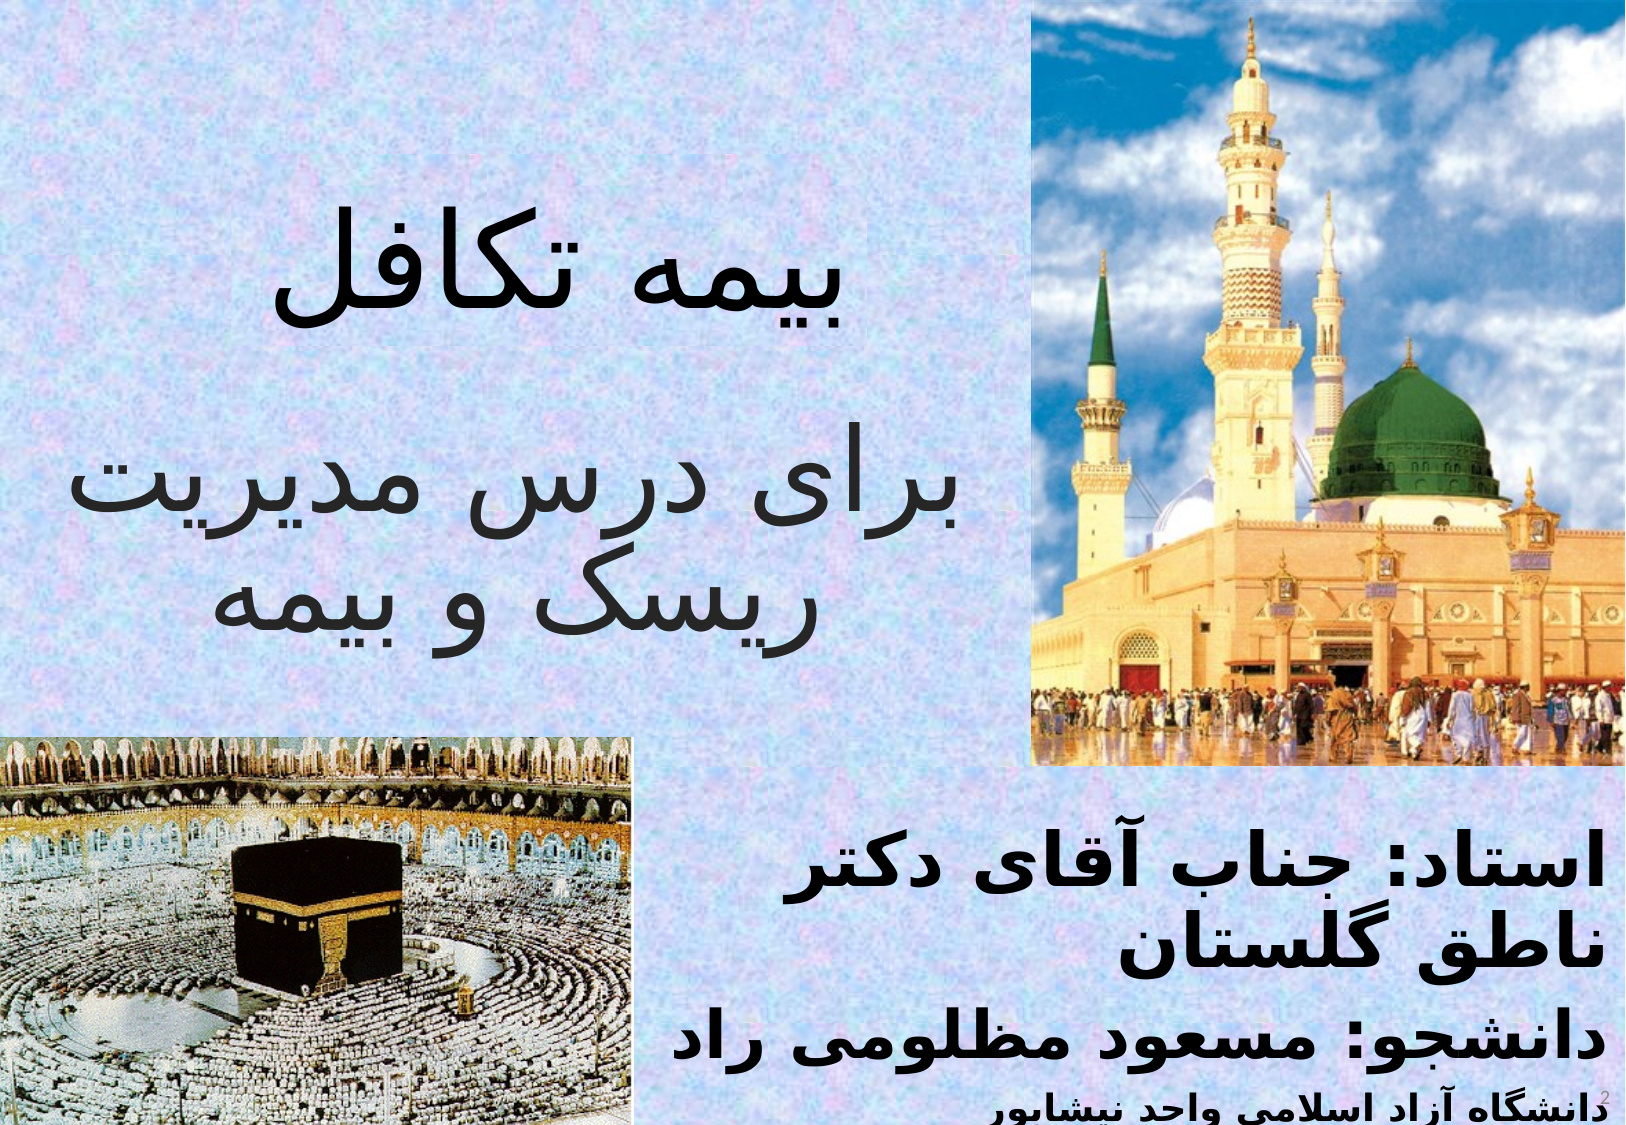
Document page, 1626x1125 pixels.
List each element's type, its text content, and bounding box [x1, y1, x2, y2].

text_box برای درس مدیریت ریسک و بیمه [0, 404, 1031, 660]
title بیمه تکافل [231, 154, 867, 346]
subtitle استاد: جناب آقای دکتر ناطق گلستان دانشجو: مسعود مظلومی راد دانشگاه آزاد اسلامی واحد نیشابور ترم دوم 94-1393 [634, 814, 1625, 1125]
picture [0, 0, 1626, 1125]
slide_number 2 [1576, 1067, 1625, 1125]
